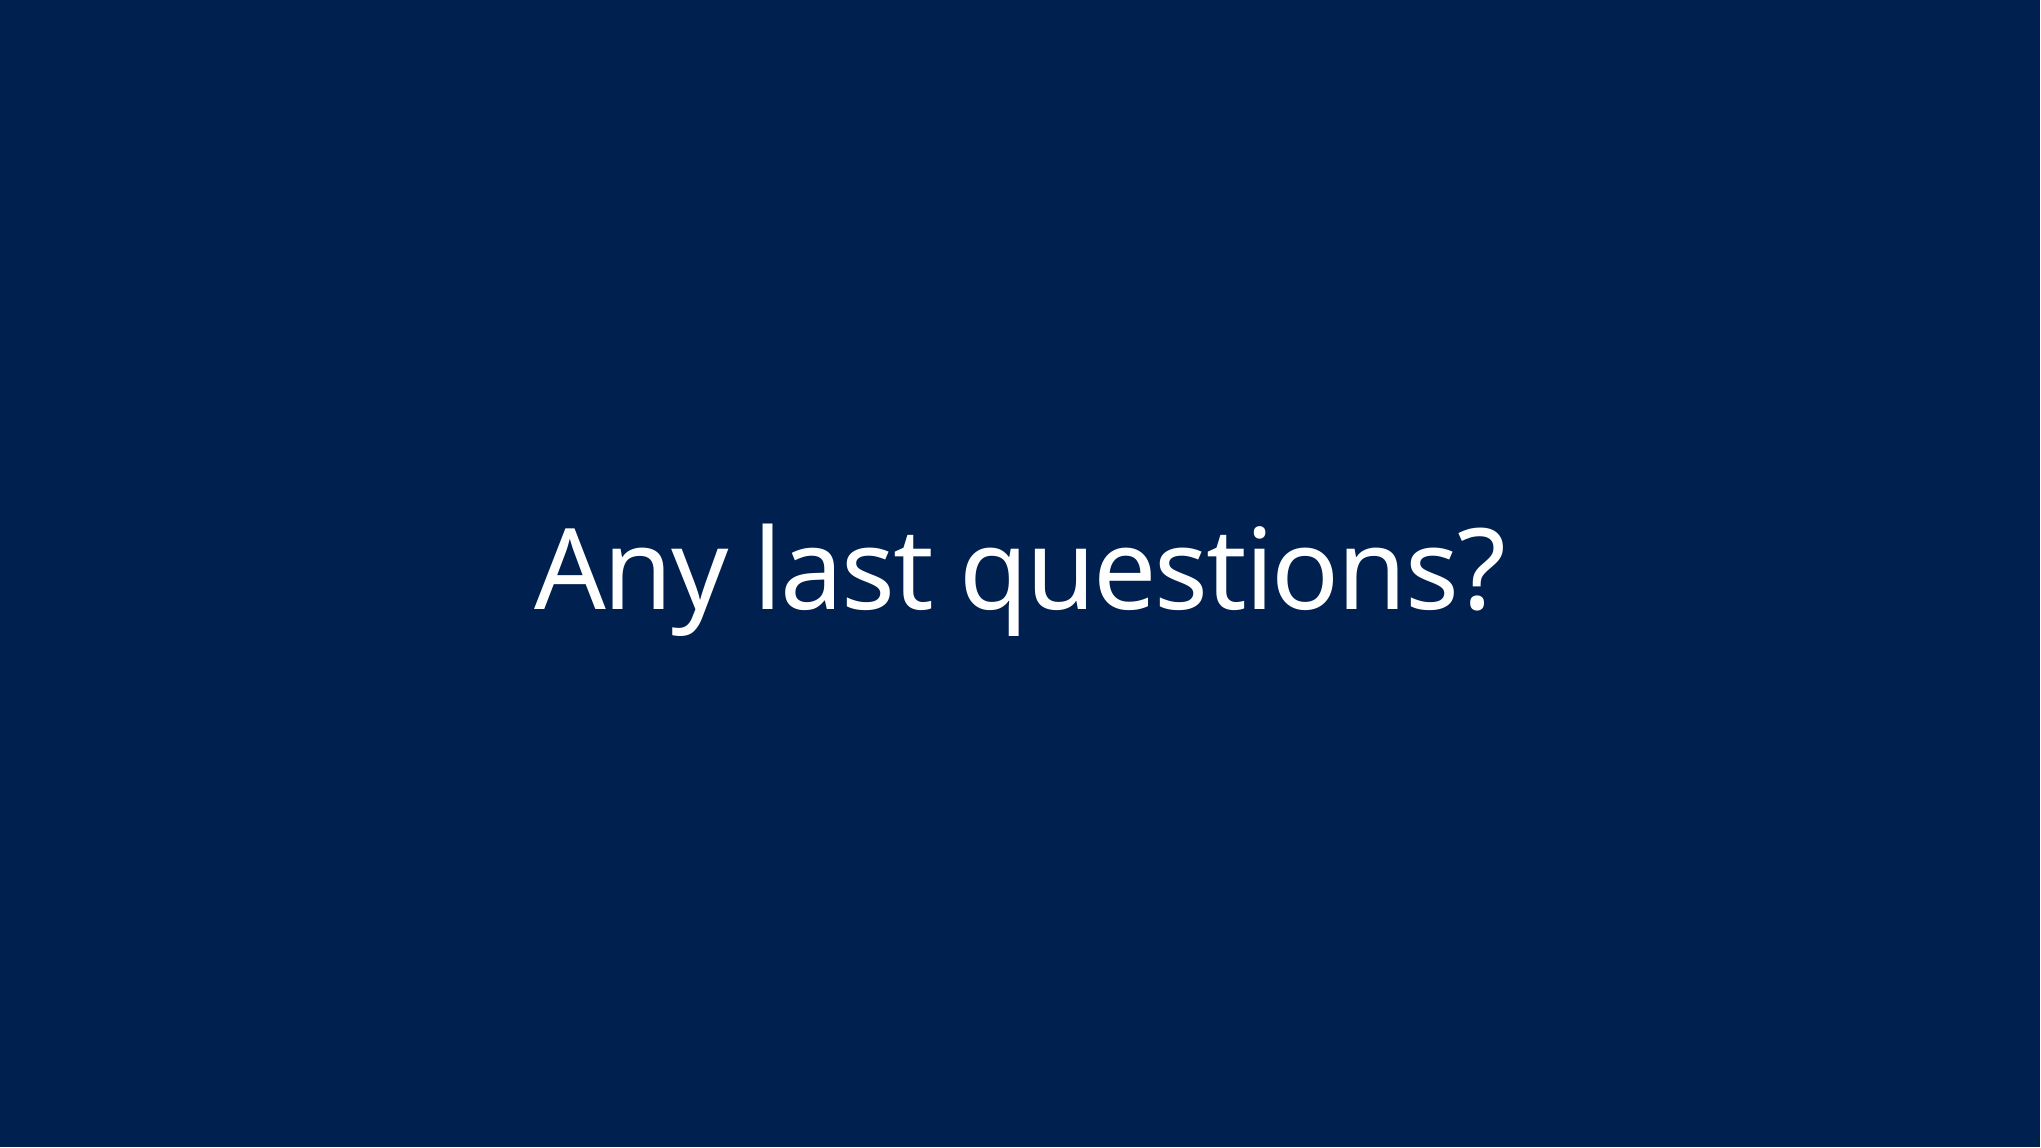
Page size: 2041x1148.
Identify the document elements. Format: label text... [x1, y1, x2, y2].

title Any last questions? [0, 0, 2041, 1148]
